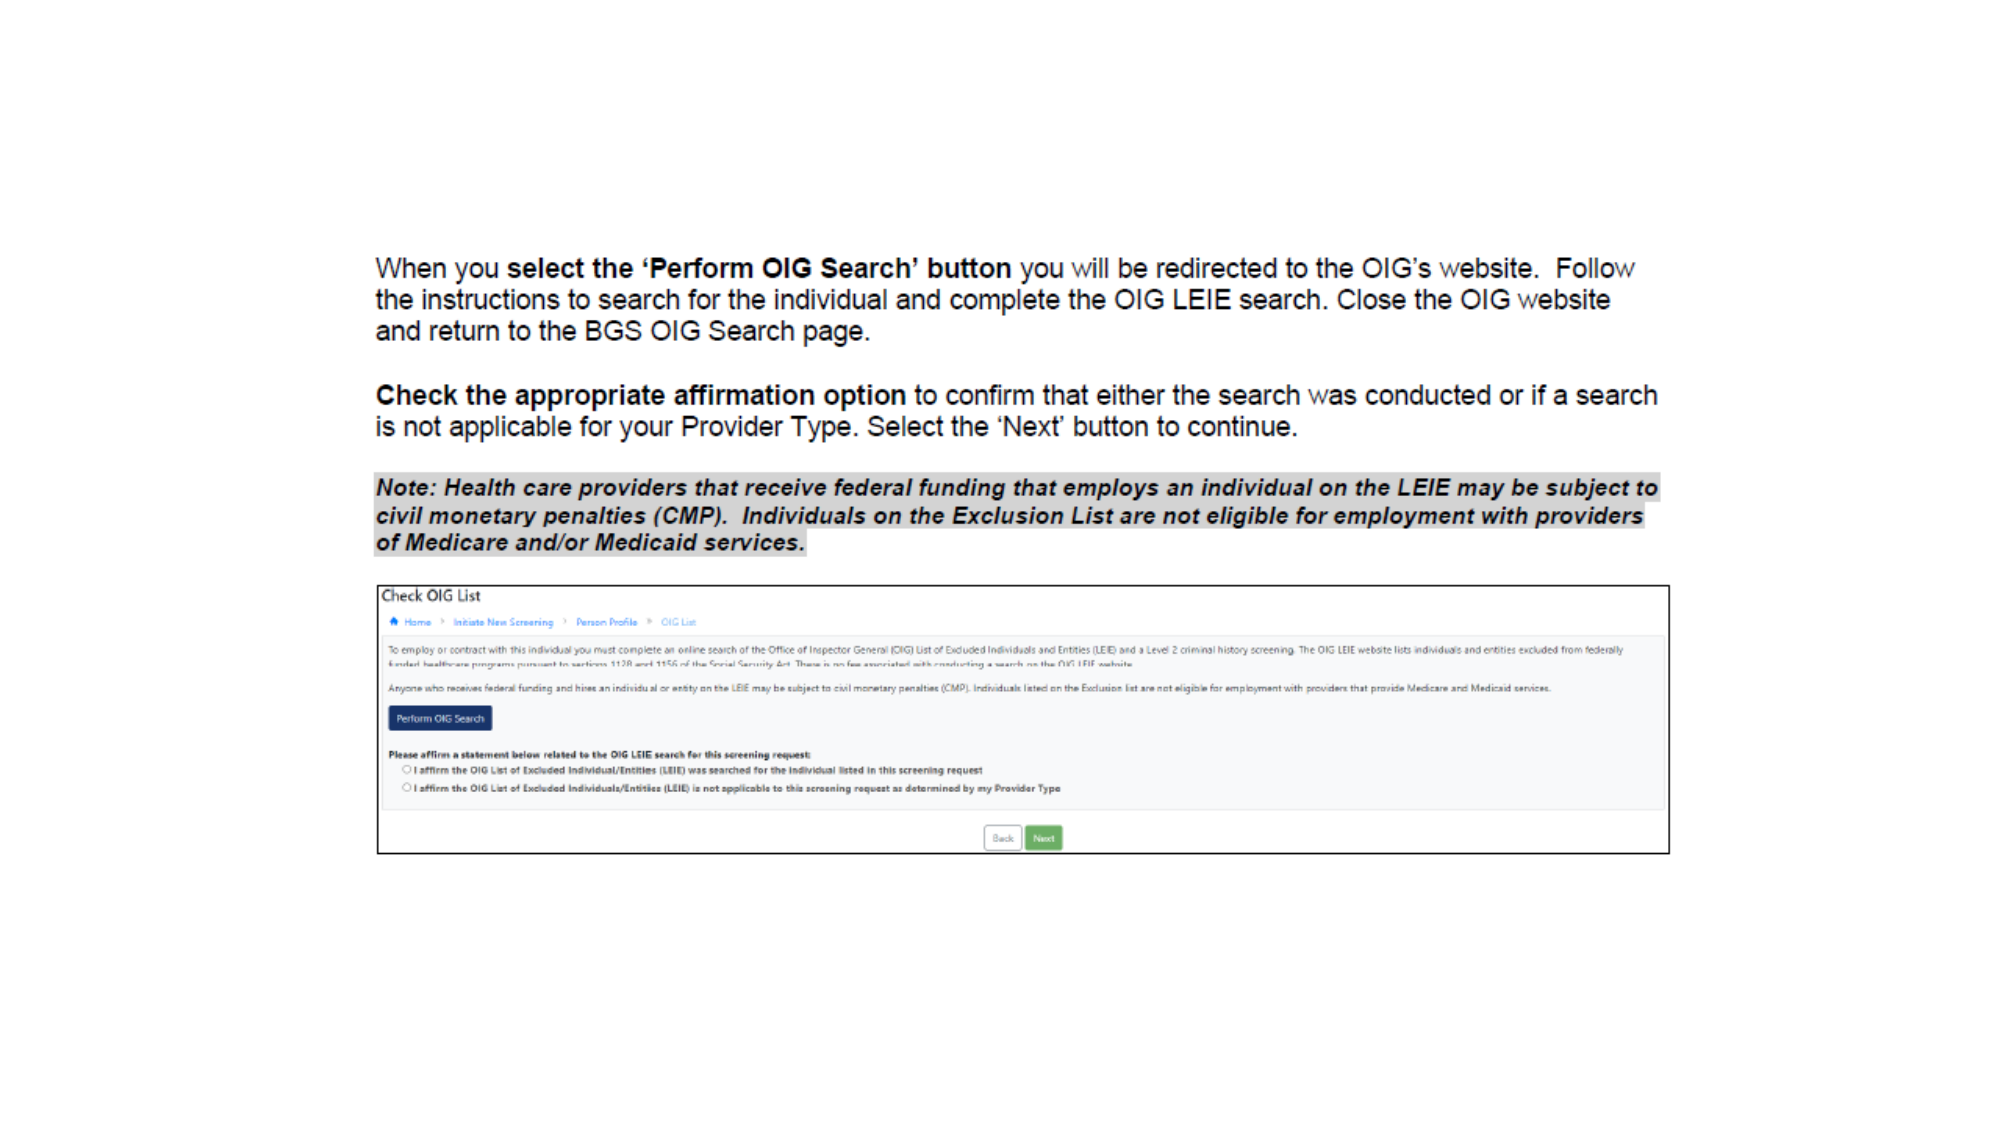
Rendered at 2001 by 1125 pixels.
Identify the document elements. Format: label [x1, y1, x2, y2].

picture [310, 214, 1690, 911]
